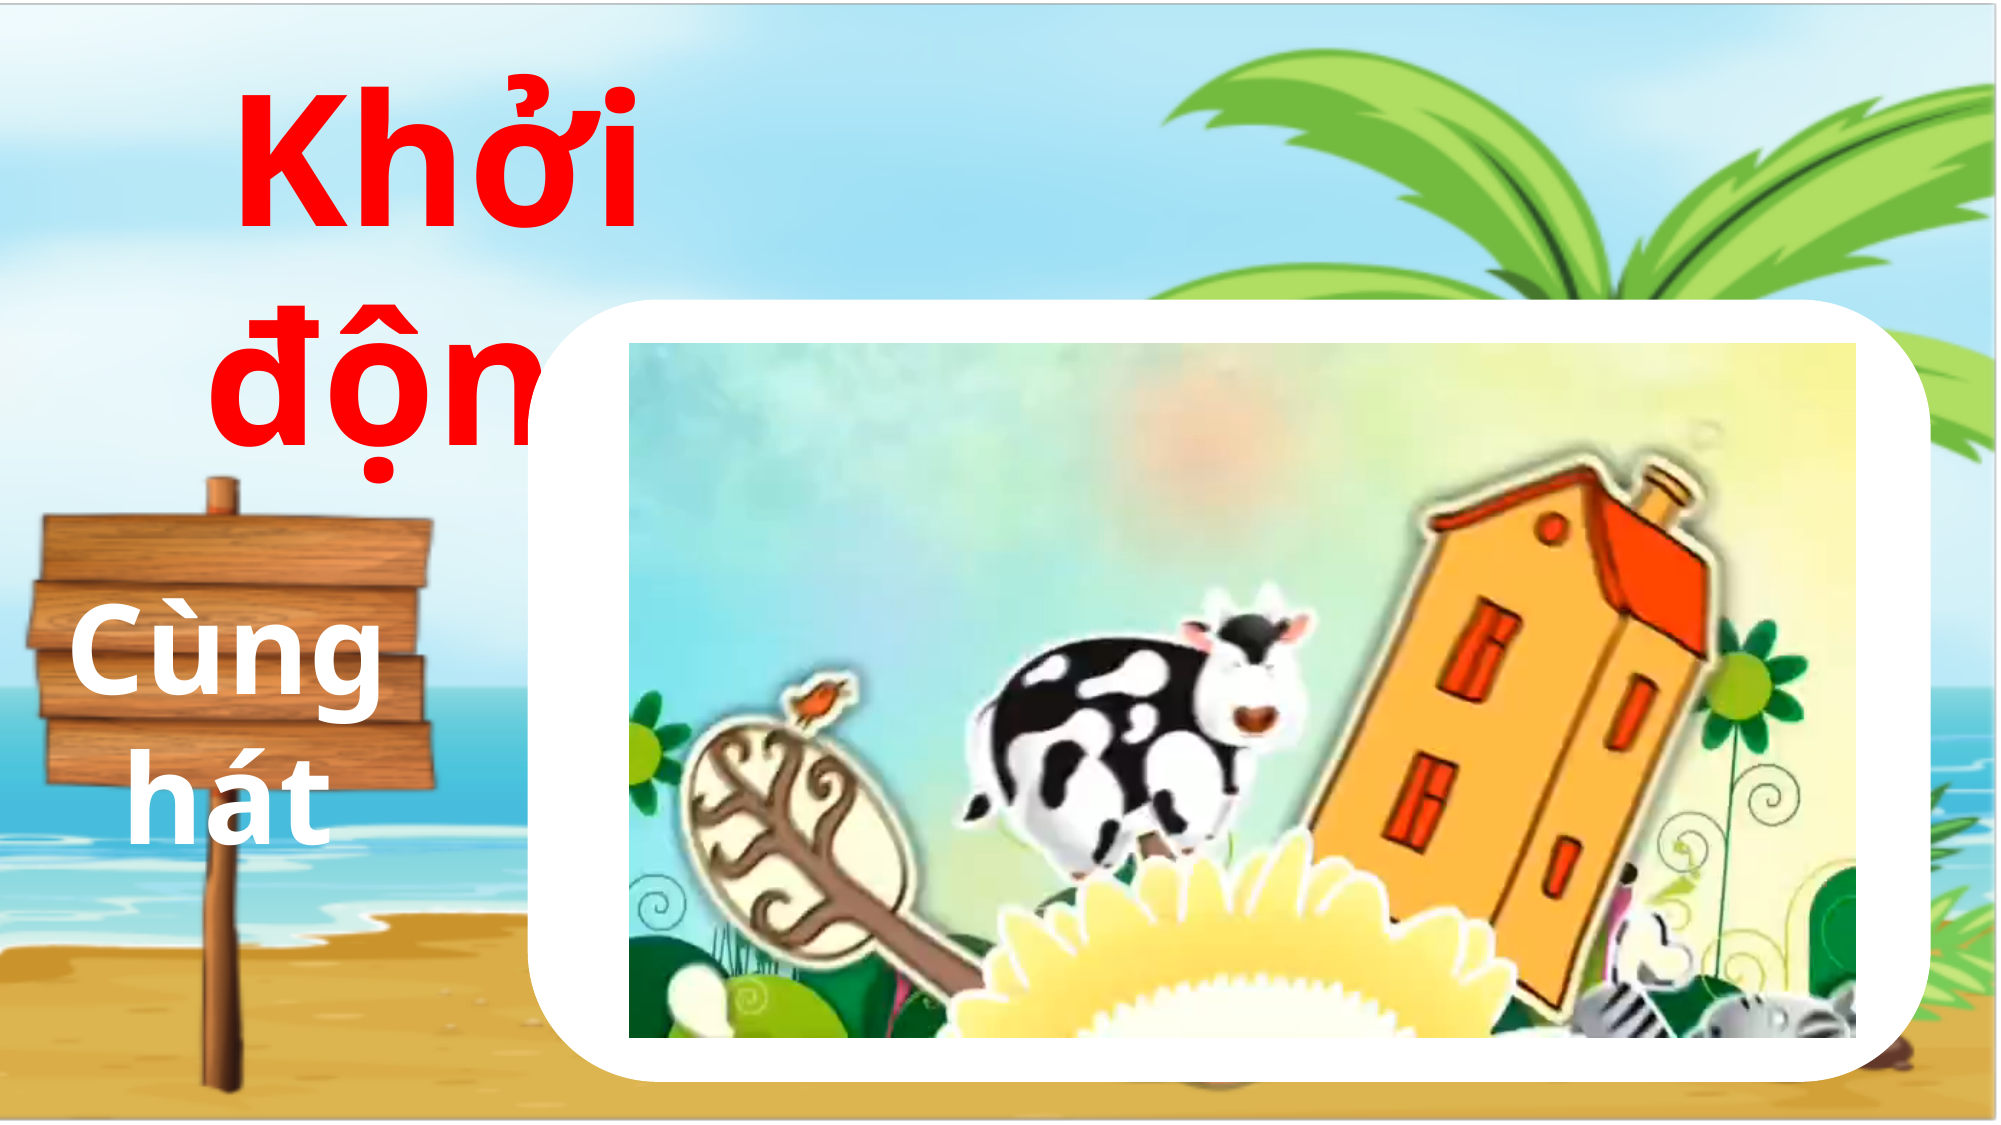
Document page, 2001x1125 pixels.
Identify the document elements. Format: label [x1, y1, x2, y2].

text_box [628, 342, 1857, 1039]
picture [0, 0, 2000, 1125]
